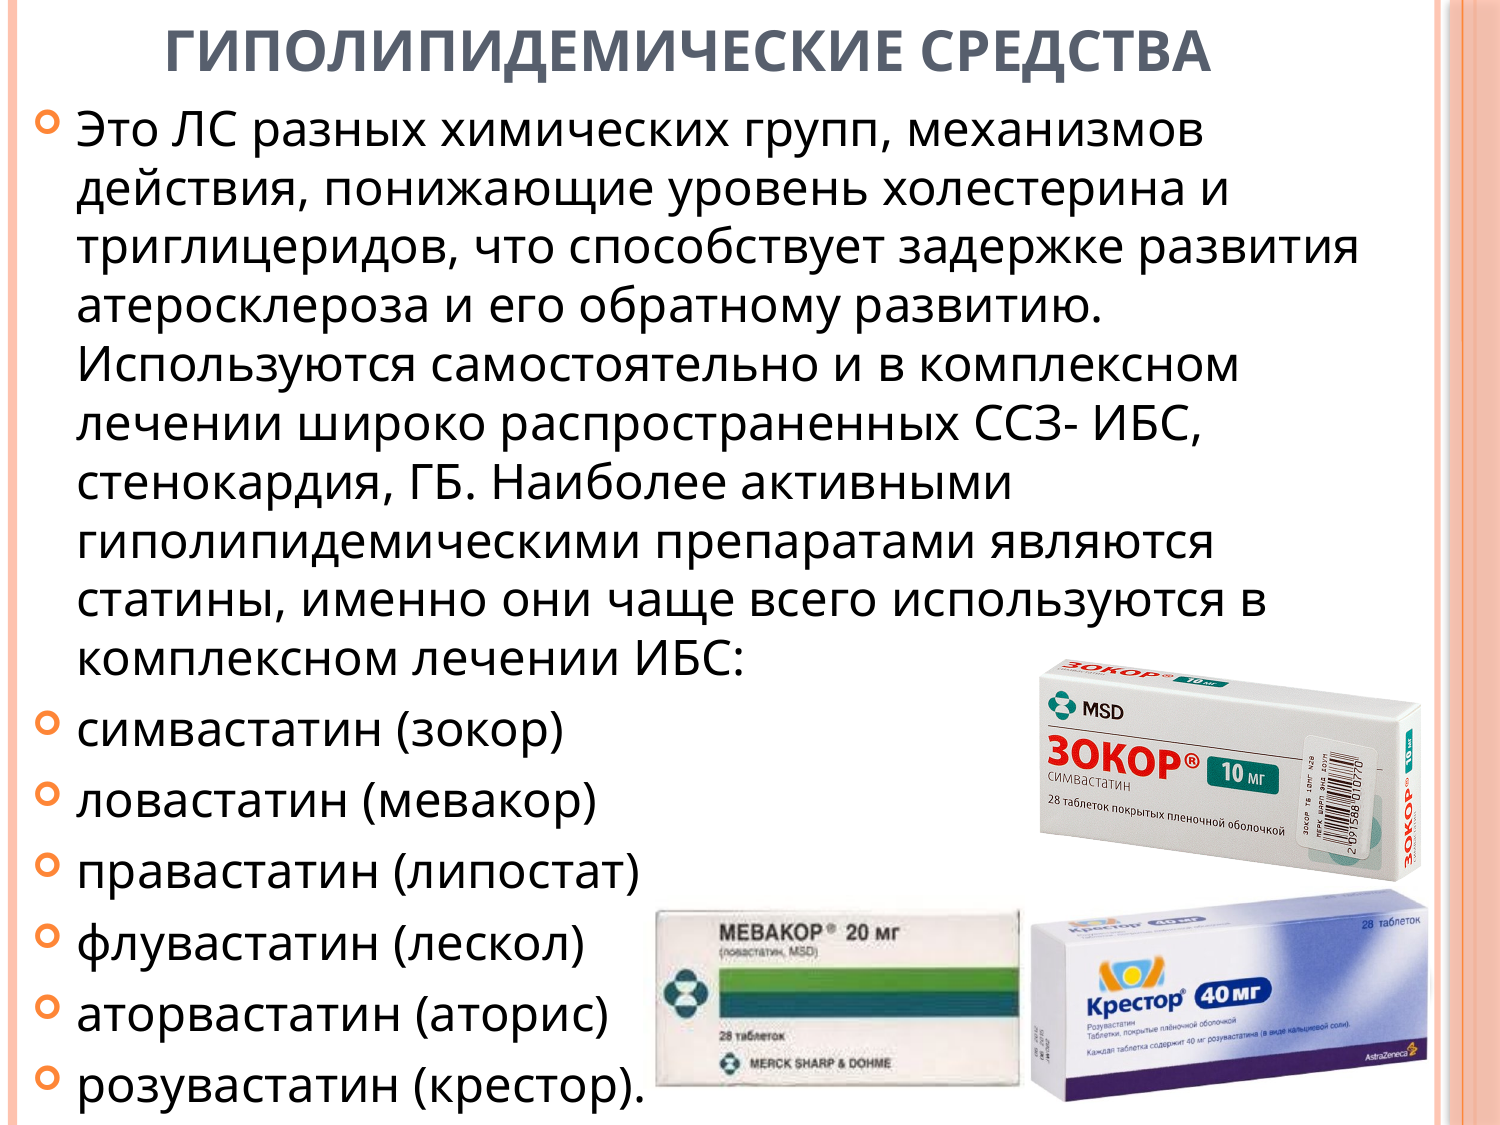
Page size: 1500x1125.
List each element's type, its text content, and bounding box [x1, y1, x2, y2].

picture [643, 656, 1431, 1104]
title Гиполипидемические средства [75, 7, 1300, 90]
picture [650, 656, 1016, 849]
list Это ЛС разных химических групп, механизмов действия, понижающие уровень холестерина и триглицеридов, что способствует задержке развития атеросклероза и его обратному развитию. Используются самостоятельно и в комплексном лечении широко распространенных ССЗ- ИБС, стенокардия, ГБ. Наиболее активными гиполипидемическими препаратами являются статины, именно они чаще всего используются в комплексном лечении ИБС: симвастатин (зокор) ловастатин (мевакор) правастатин (липостат) флувастатин (лескол) аторвастатин (аторис) розувастатин (крестор). [17, 90, 1447, 1125]
